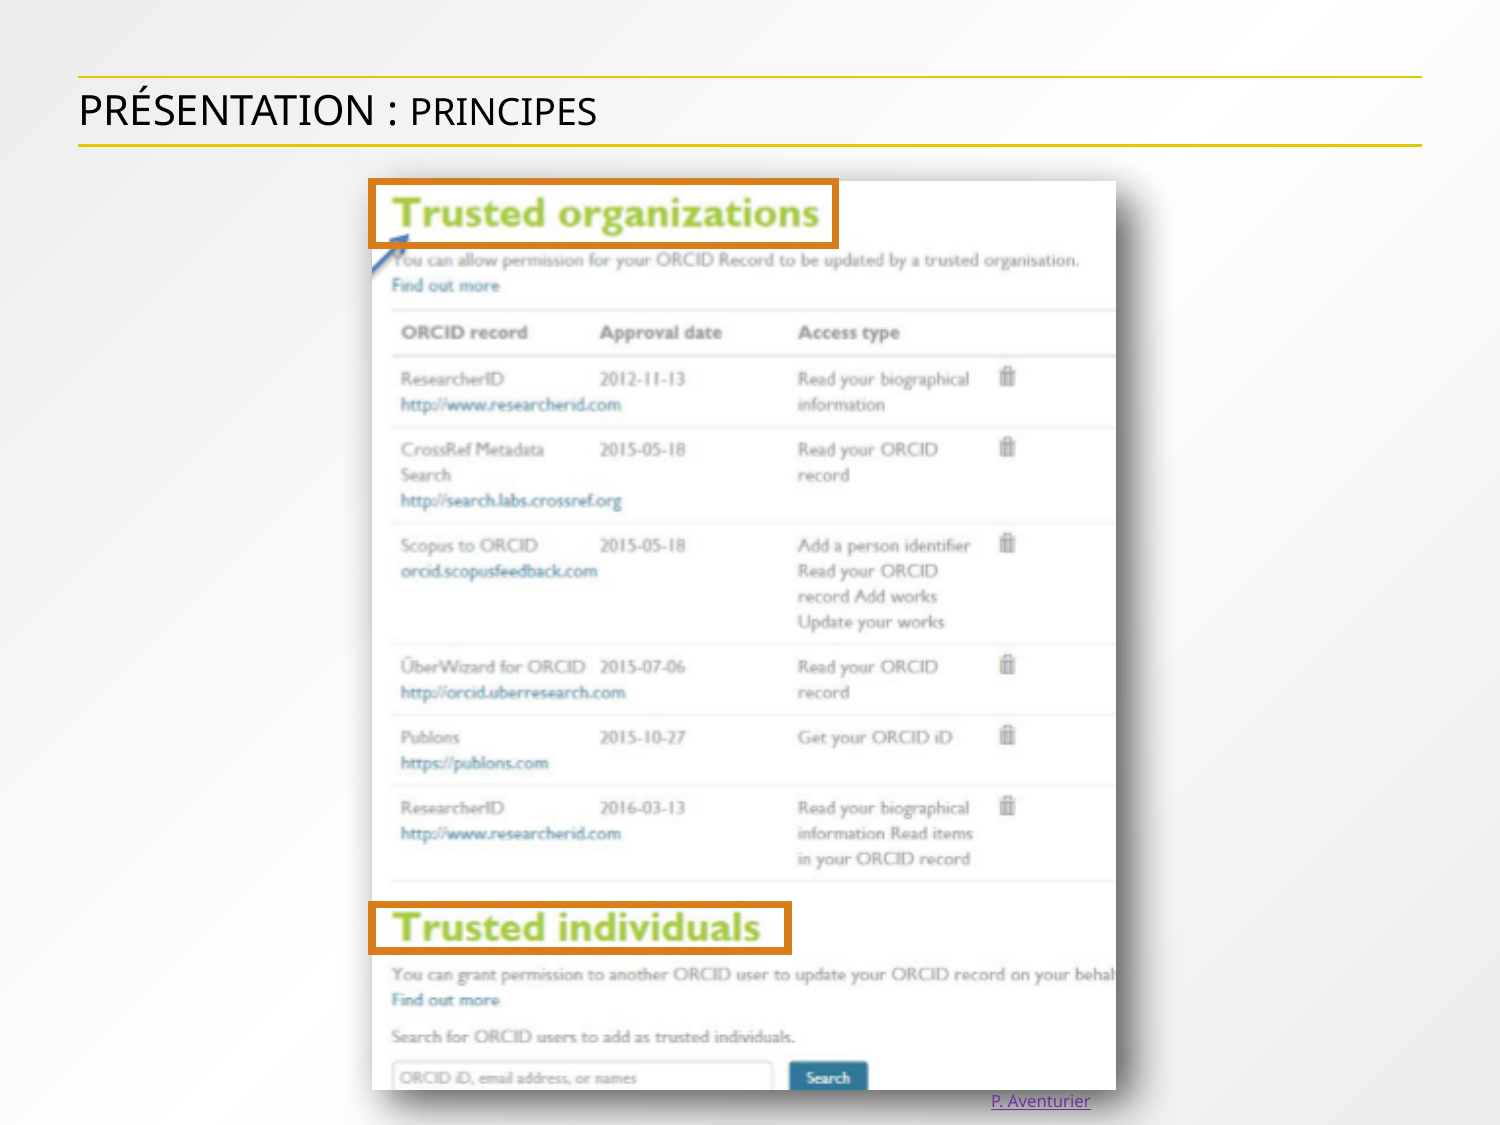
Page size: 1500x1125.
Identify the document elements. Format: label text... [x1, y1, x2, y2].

text_box P. Aventurier [976, 1083, 1144, 1122]
title Présentation : principes [63, 81, 1413, 151]
picture [371, 181, 1116, 1090]
